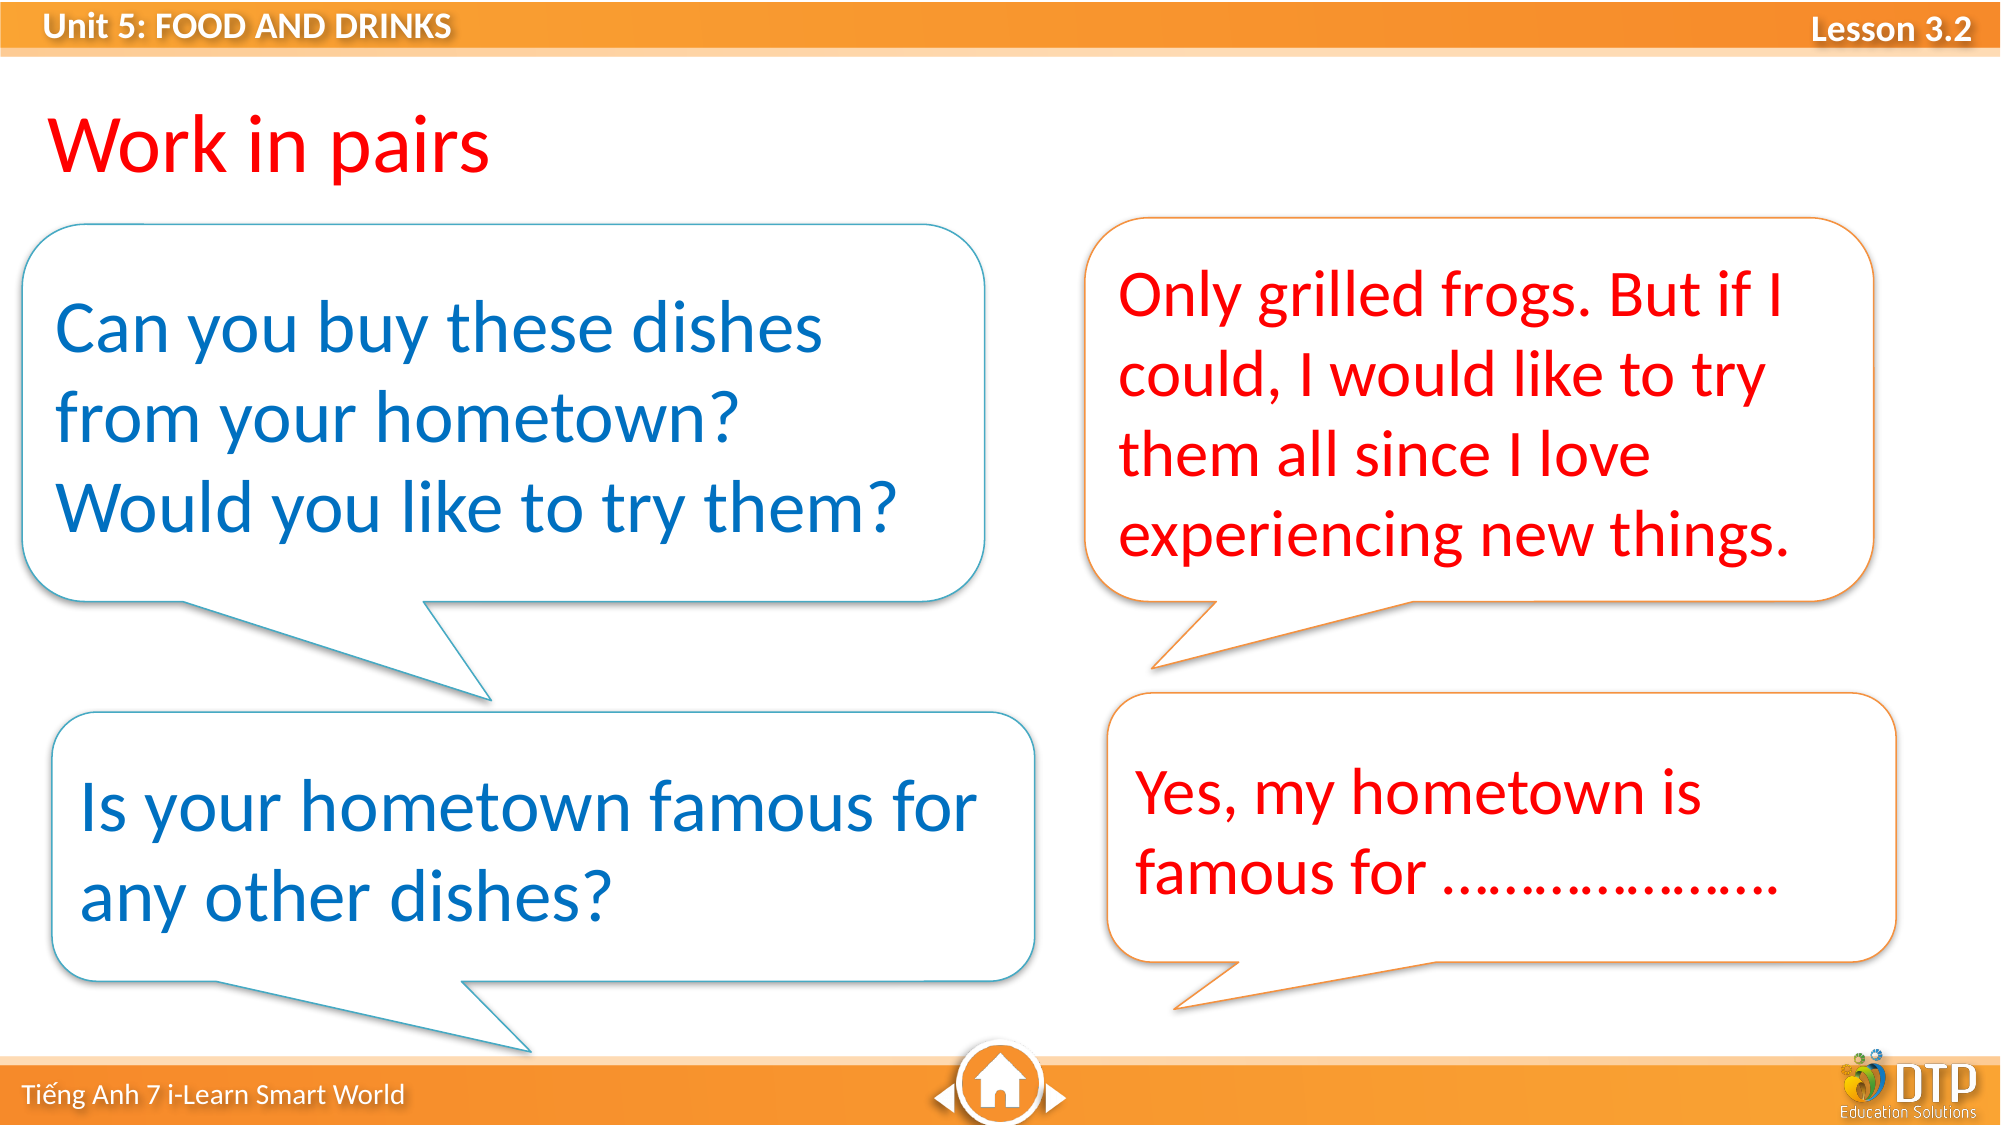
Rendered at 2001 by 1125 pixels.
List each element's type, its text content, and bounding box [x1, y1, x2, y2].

text_box Is your hometown famous for any other dishes? [51, 711, 1036, 1053]
text_box ­Work in pairs [20, 72, 518, 207]
picture [0, 2, 2001, 1125]
text_box Yes, my hometown is famous for …………………. [1106, 692, 1897, 1011]
text_box Only grilled frogs. But if I could, I would like to try them all since I love experiencing new things. [1084, 216, 1875, 670]
text_box Can you buy these dishes from your hometown? Would you like to try them? [21, 223, 986, 702]
